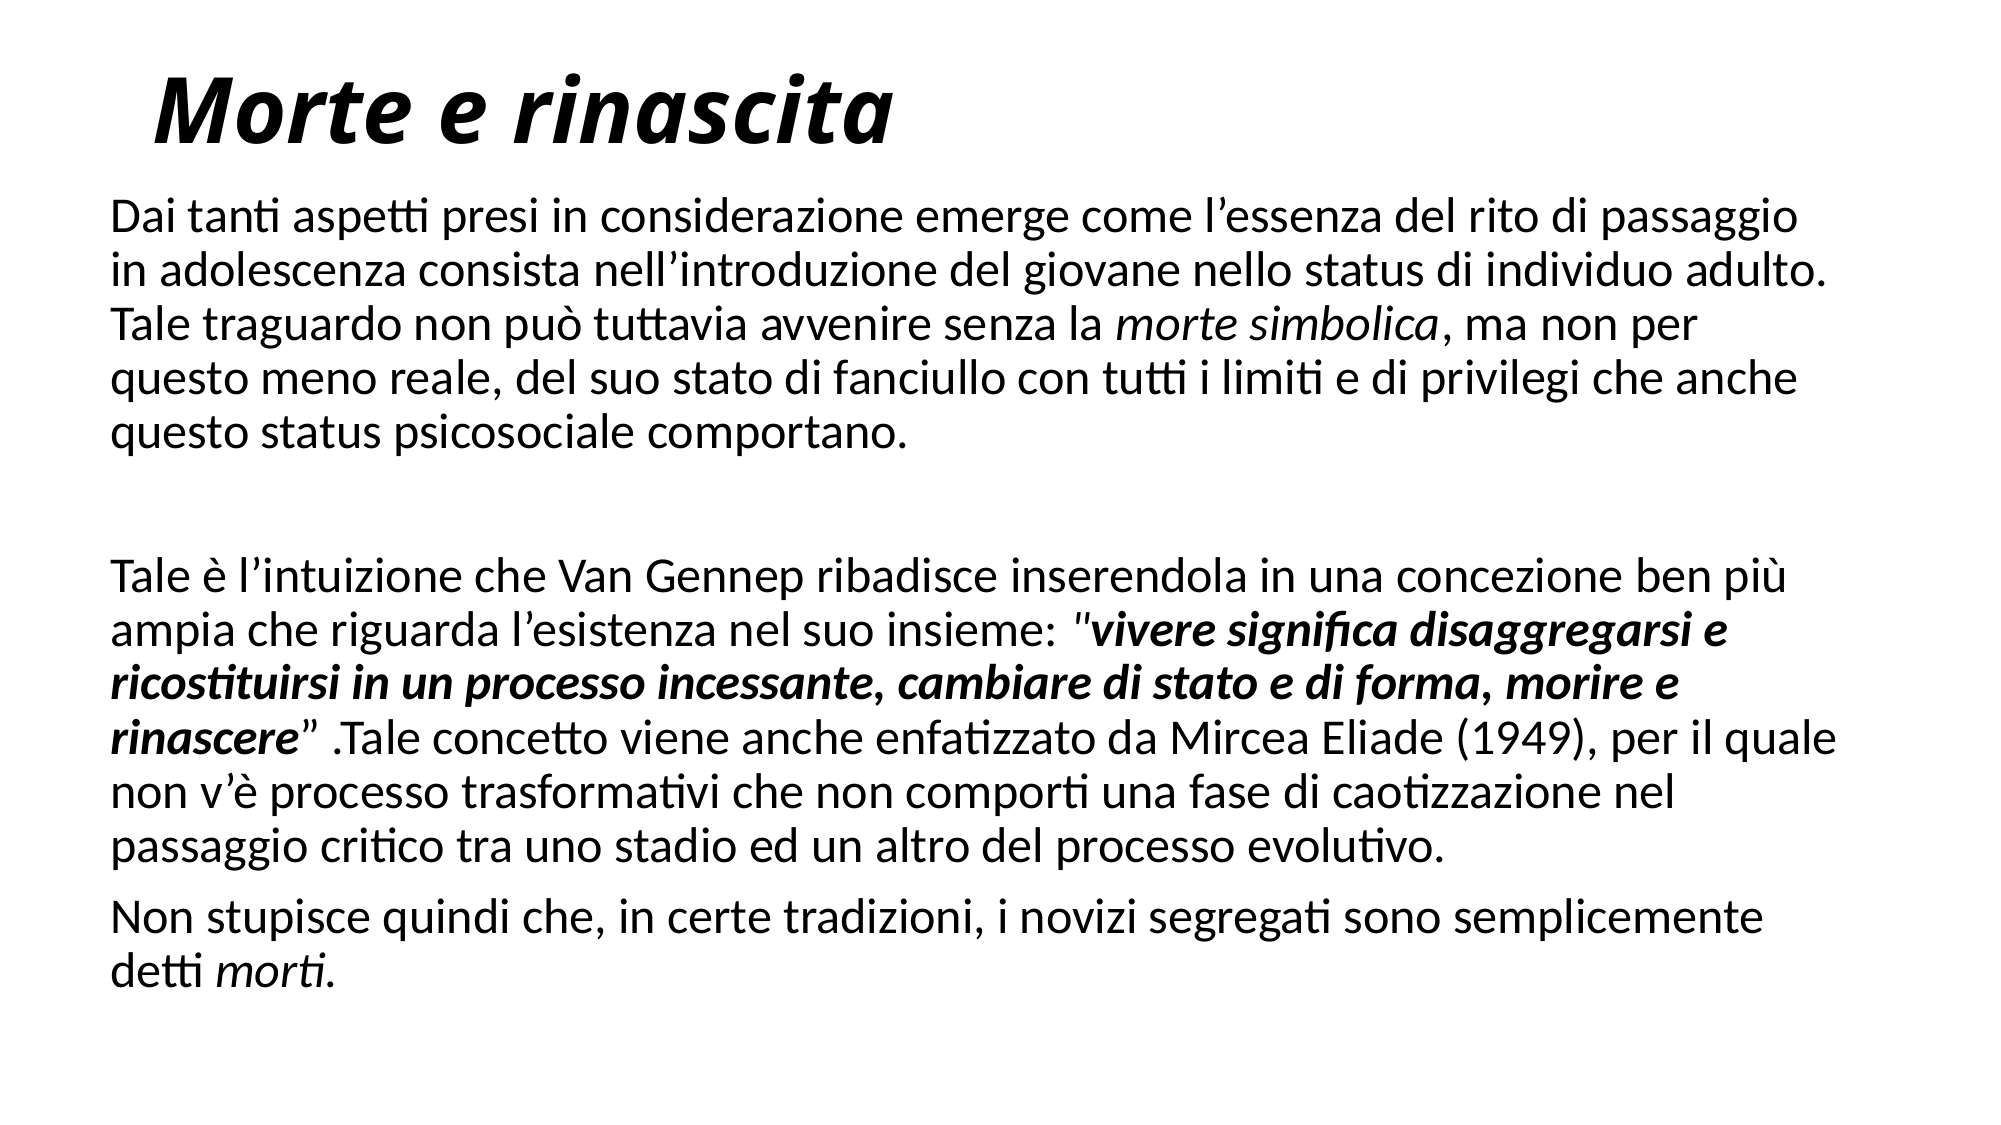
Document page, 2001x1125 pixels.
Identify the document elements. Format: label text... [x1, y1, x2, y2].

list Dai tanti aspetti presi in considerazione emerge come l’essenza del rito di passaggio in adolescenza consista nell’introduzione del giovane nello status di individuo adulto. Tale traguardo non può tuttavia avvenire senza la morte simbolica, ma non per questo meno reale, del suo stato di fanciullo con tutti i limiti e di privilegi che anche questo status psicosociale comportano. Tale è l’intuizione che Van Gennep ribadisce inserendola in una concezione ben più ampia che riguarda l’esistenza nel suo insieme: "vivere significa disaggregarsi e ricostituirsi in un processo incessante, cambiare di stato e di forma, morire e rinascere” .Tale concetto viene anche enfatizzato da Mircea Eliade (1949), per il quale non v’è processo trasformativi che non comporti una fase di caotizzazione nel passaggio critico tra uno stadio ed un altro del processo evolutivo. Non stupisce quindi che, in certe tradizioni, i novizi segregati sono semplicemente detti morti. [95, 181, 1863, 1014]
title Morte e rinascita [137, 59, 1863, 181]
